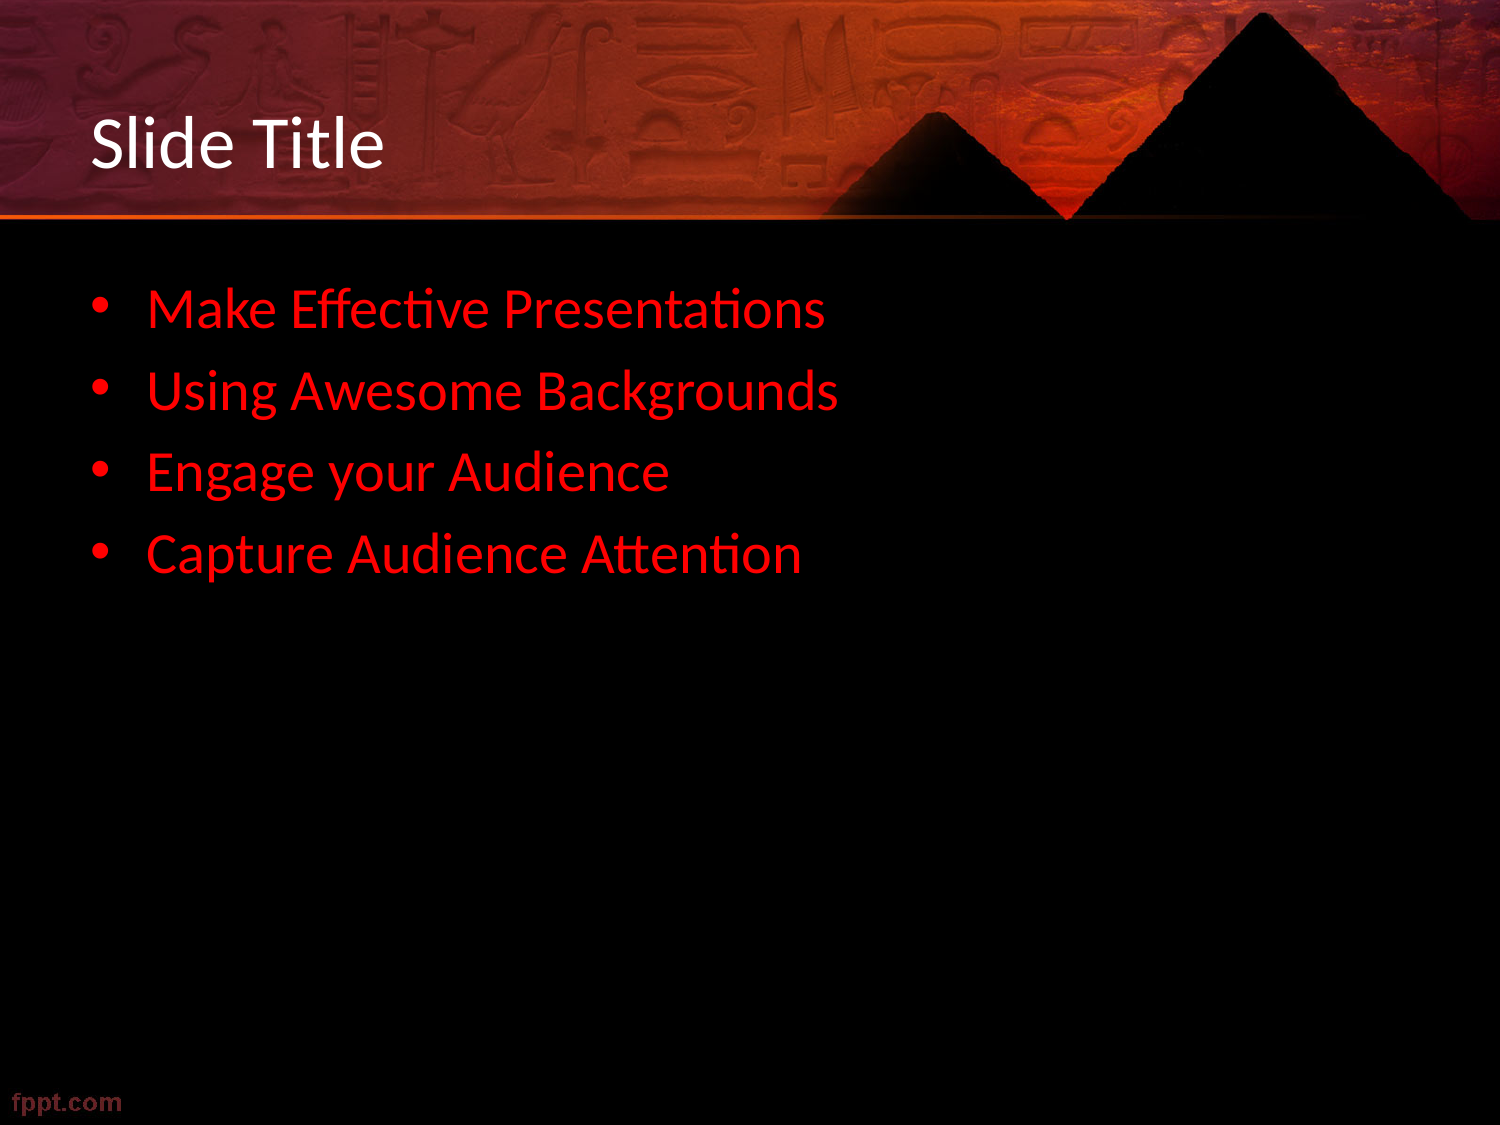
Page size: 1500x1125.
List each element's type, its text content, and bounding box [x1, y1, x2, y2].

title Slide Title [75, 45, 1425, 233]
picture [0, 0, 1500, 1125]
list Make Effective Presentations Using Awesome Backgrounds Engage your Audience Capture Audience Attention [75, 262, 1425, 1005]
